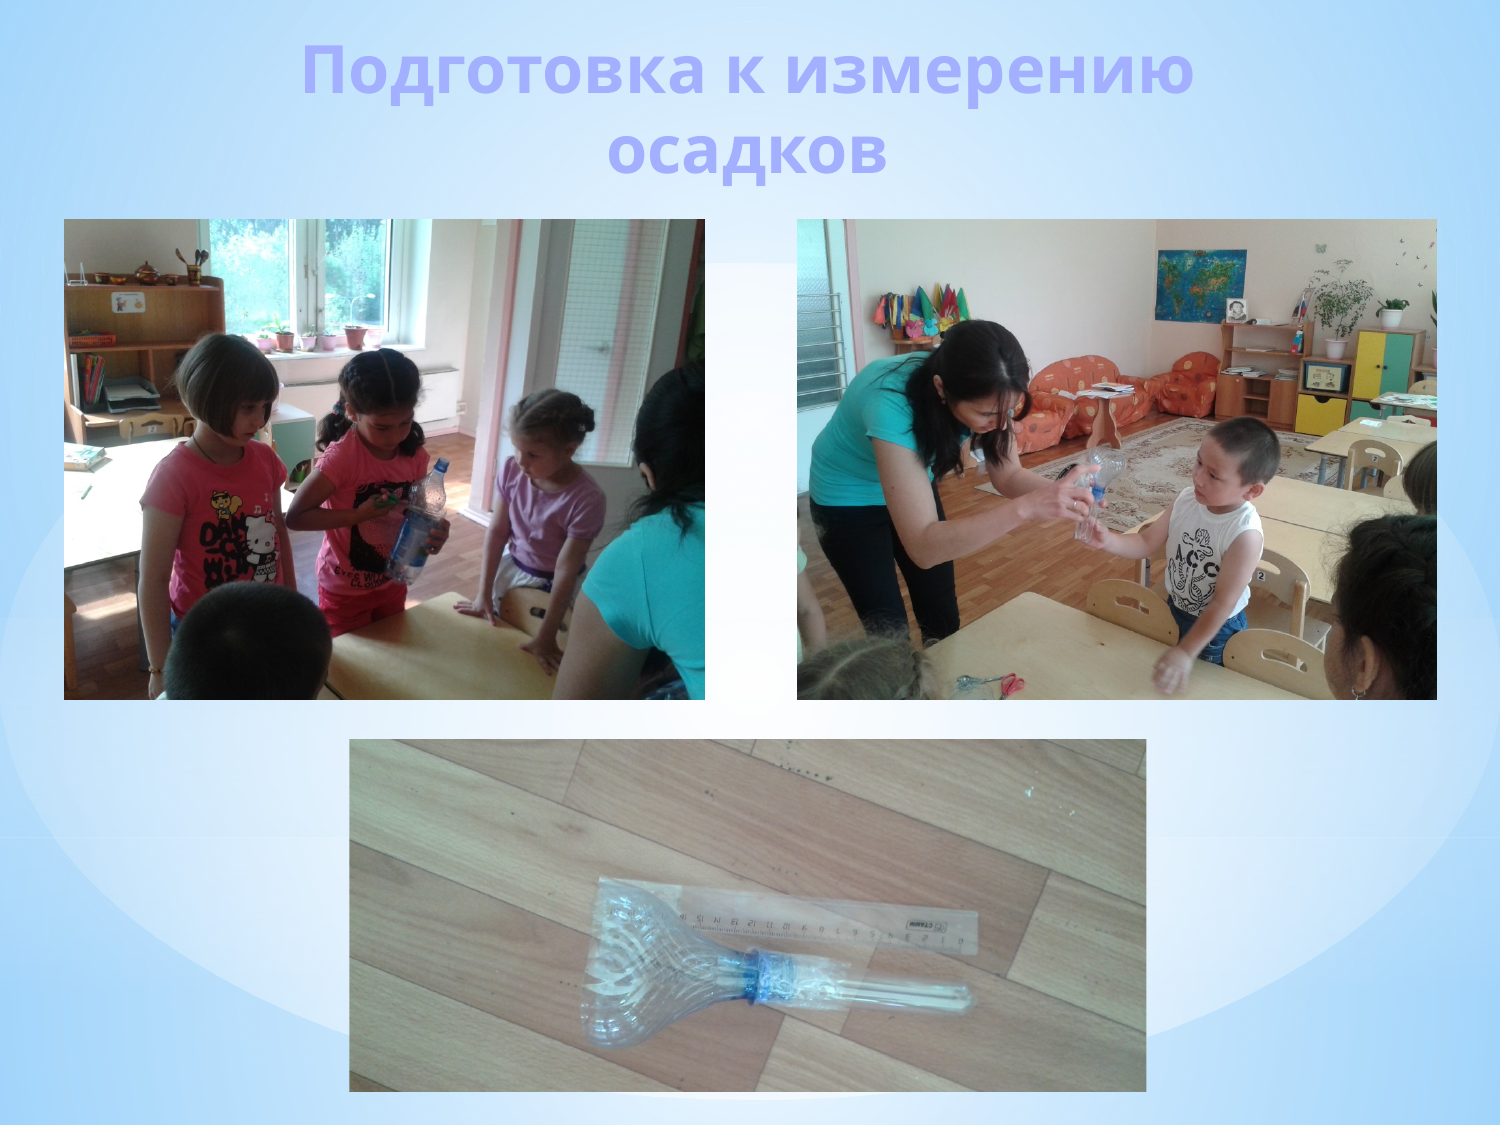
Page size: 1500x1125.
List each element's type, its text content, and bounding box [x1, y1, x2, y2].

picture [796, 219, 1438, 700]
picture [348, 739, 1147, 1092]
picture [64, 219, 705, 700]
text_box Подготовка к измерению осадков [284, 19, 1212, 194]
